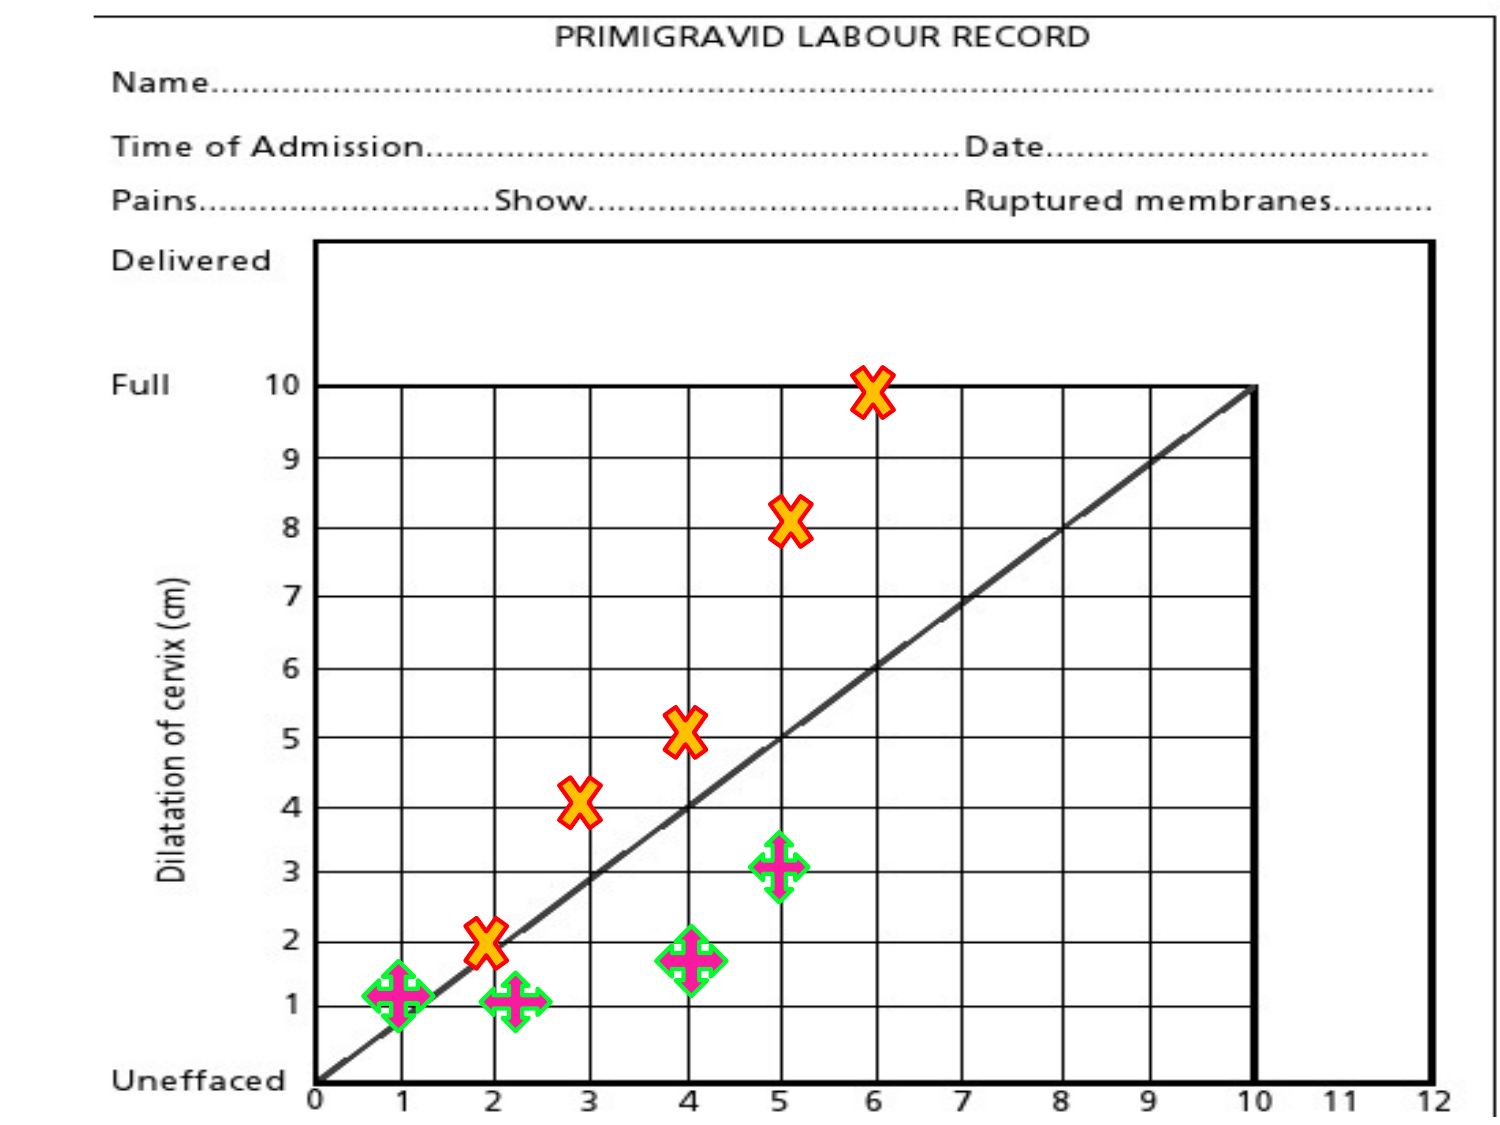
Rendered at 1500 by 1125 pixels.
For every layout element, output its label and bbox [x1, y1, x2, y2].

list [93, 0, 1500, 1117]
